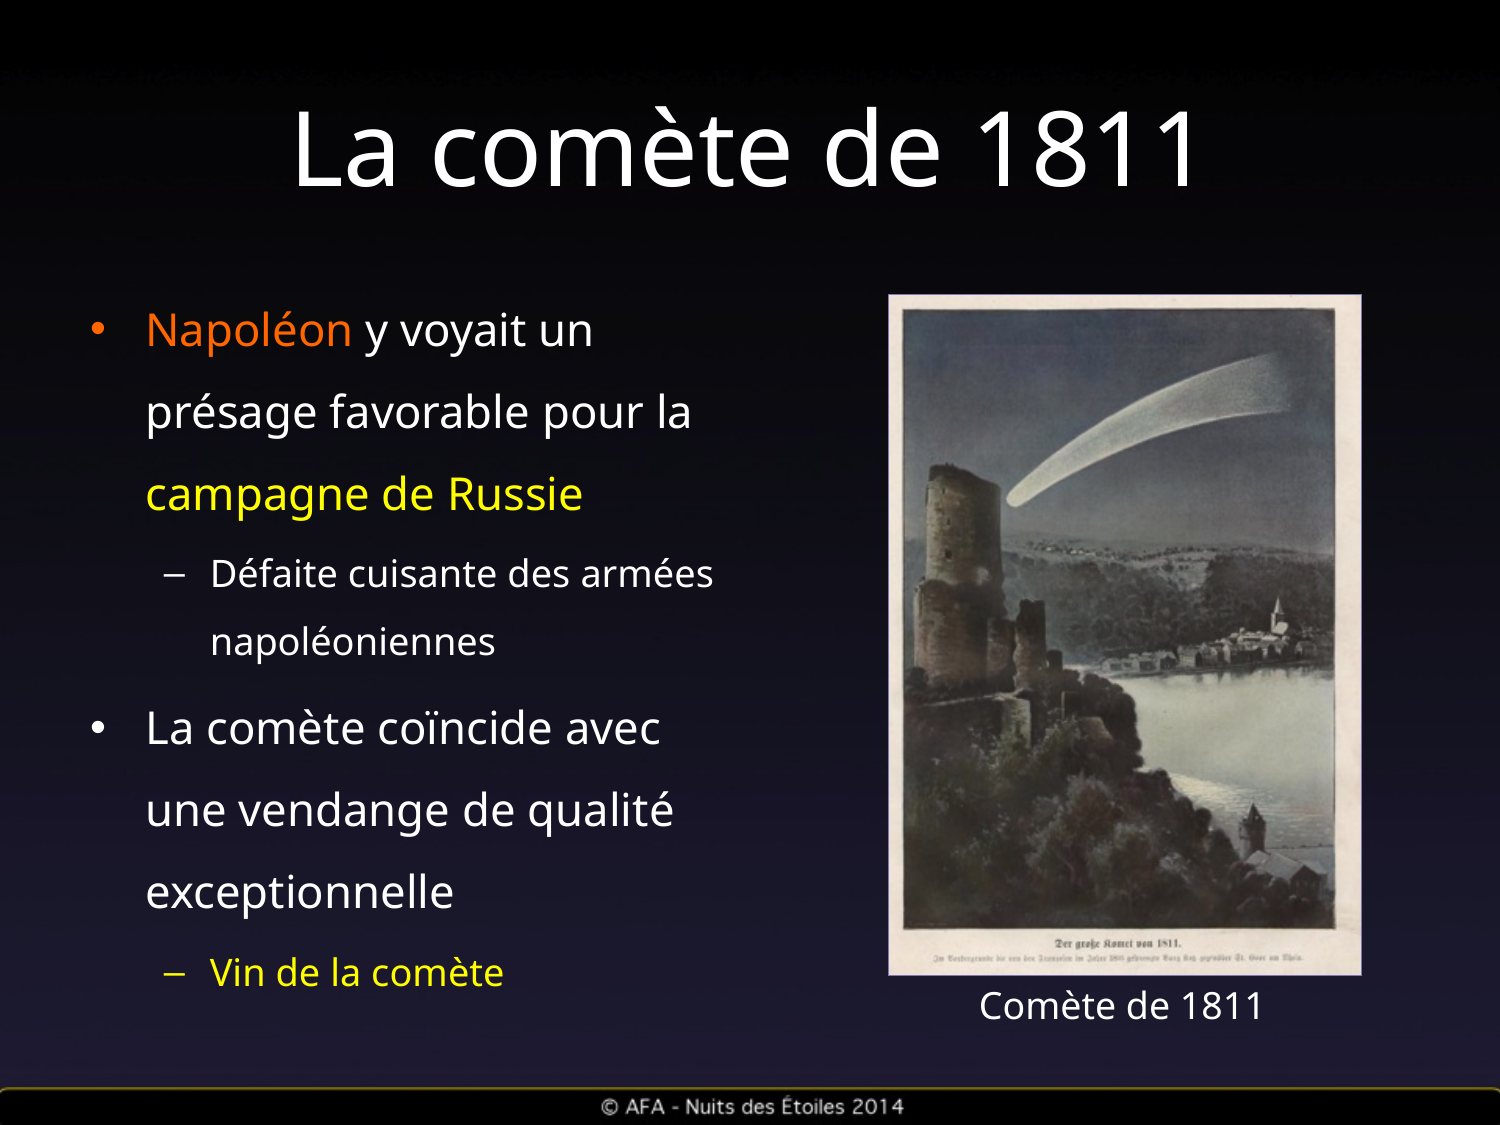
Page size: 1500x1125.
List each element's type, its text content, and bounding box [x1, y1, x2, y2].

text_box Comète de 1811 [964, 984, 1281, 1035]
title La comète de 1811 [75, 75, 1425, 263]
list Napoléon y voyait un présage favorable pour la campagne de Russie Défaite cuisante des armées napoléoniennes La comète coïncide avec une vendange de qualité exceptionnelle Vin de la comète [75, 262, 738, 1005]
picture [0, 0, 1500, 1125]
